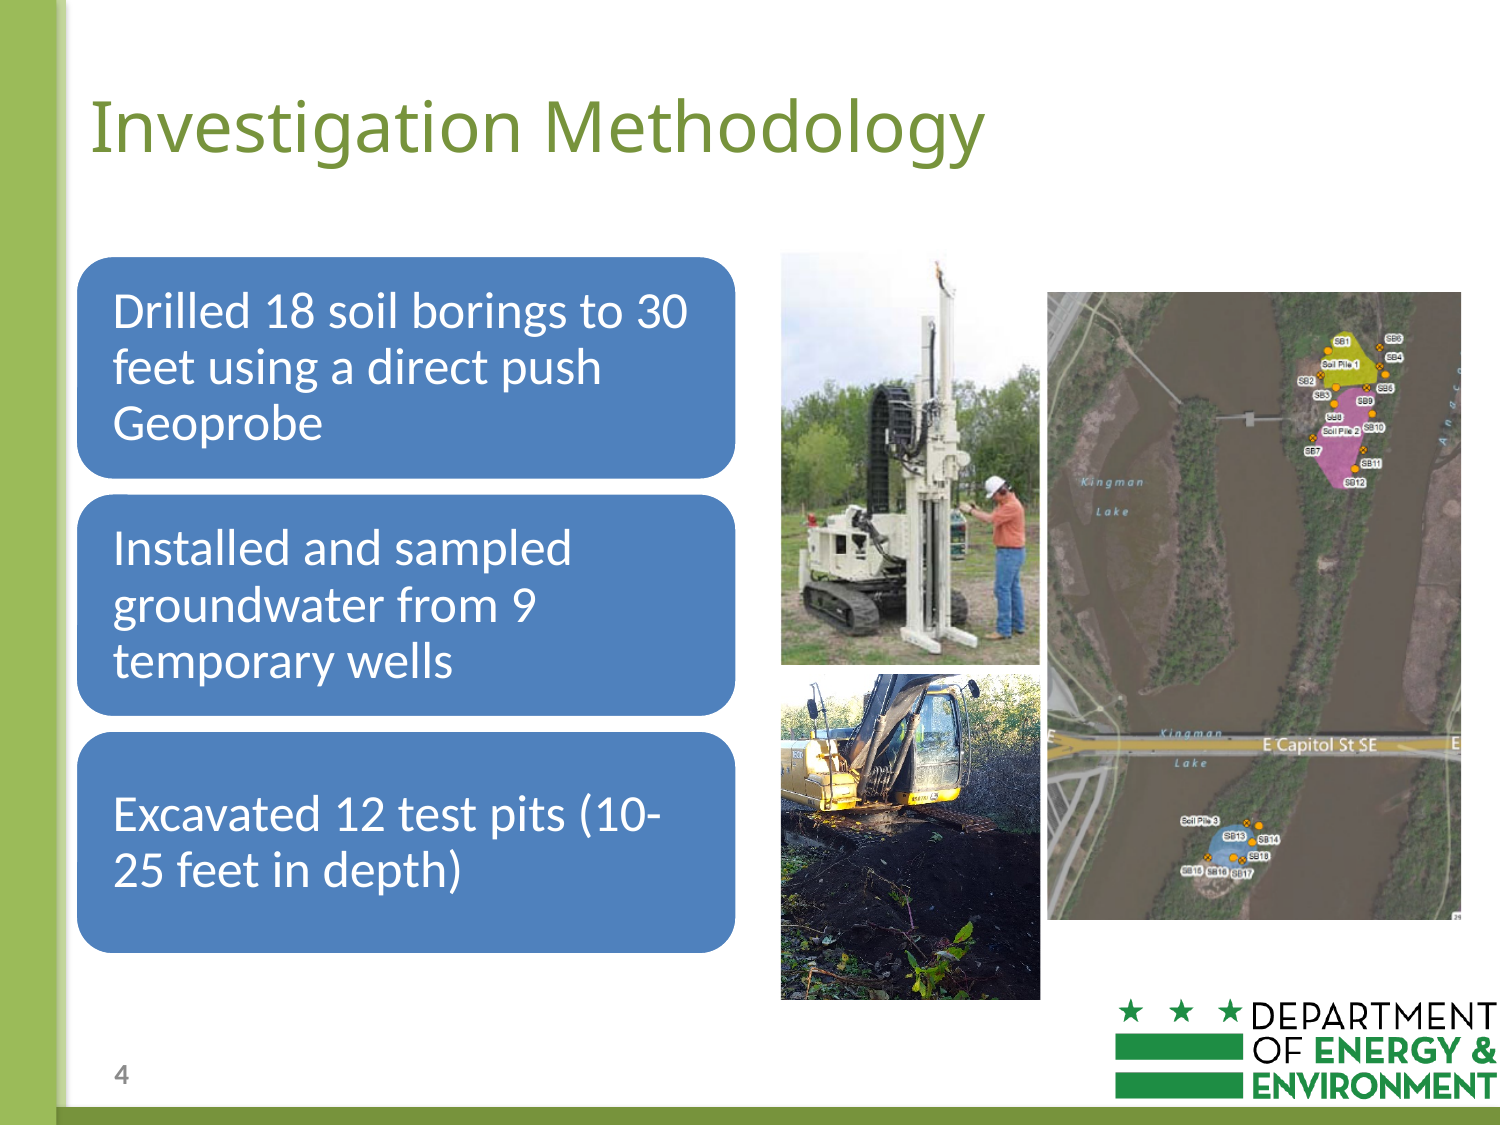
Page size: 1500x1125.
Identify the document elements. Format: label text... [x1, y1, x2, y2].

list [74, 243, 738, 968]
slide_number 4 [75, 1042, 169, 1103]
picture [1110, 987, 1500, 1103]
title Investigation Methodology [75, 39, 1425, 210]
picture [780, 248, 1041, 665]
picture [1043, 290, 1462, 921]
picture [780, 672, 1041, 1001]
